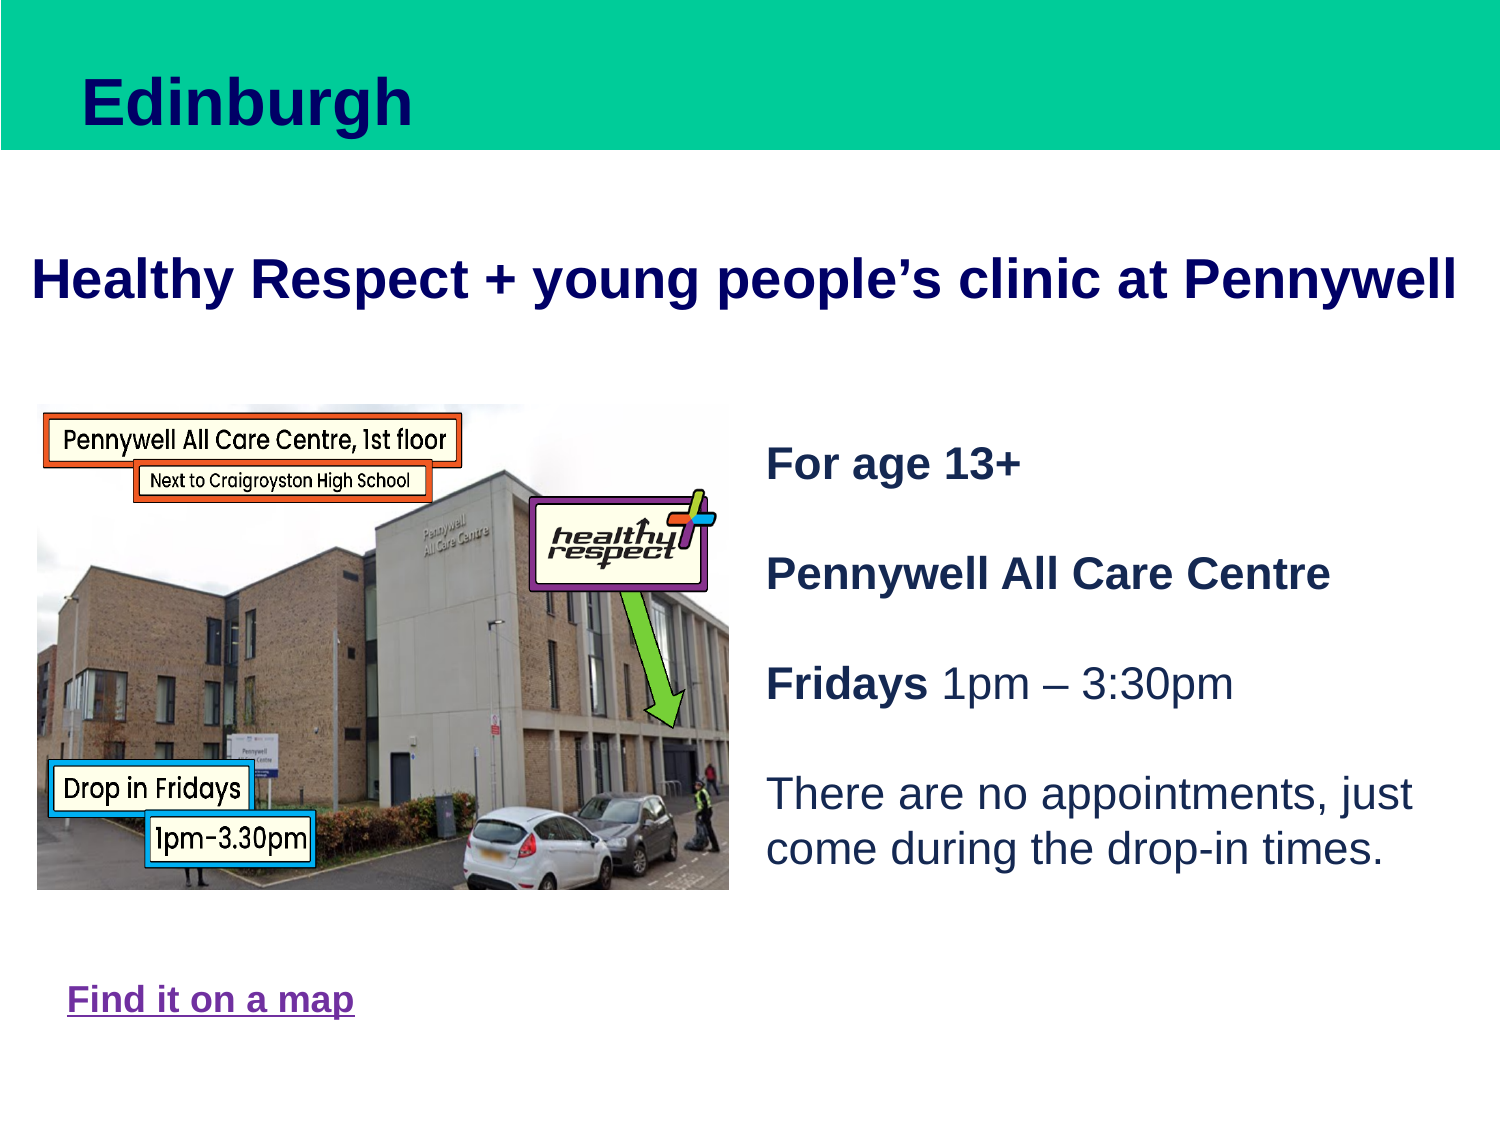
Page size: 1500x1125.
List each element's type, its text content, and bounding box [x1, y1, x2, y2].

text_box [1, 0, 1500, 150]
text_box For age 13+ Pennywell All Care Centre Fridays 1pm – 3:30pm There are no appointments, just come during the drop-in times. [751, 426, 1500, 882]
text_box Healthy Respect + young people’s clinic at Pennywell [16, 234, 1484, 318]
list Edinburgh [65, 50, 511, 150]
picture [37, 403, 730, 891]
text_box Find it on a map [52, 967, 806, 1028]
